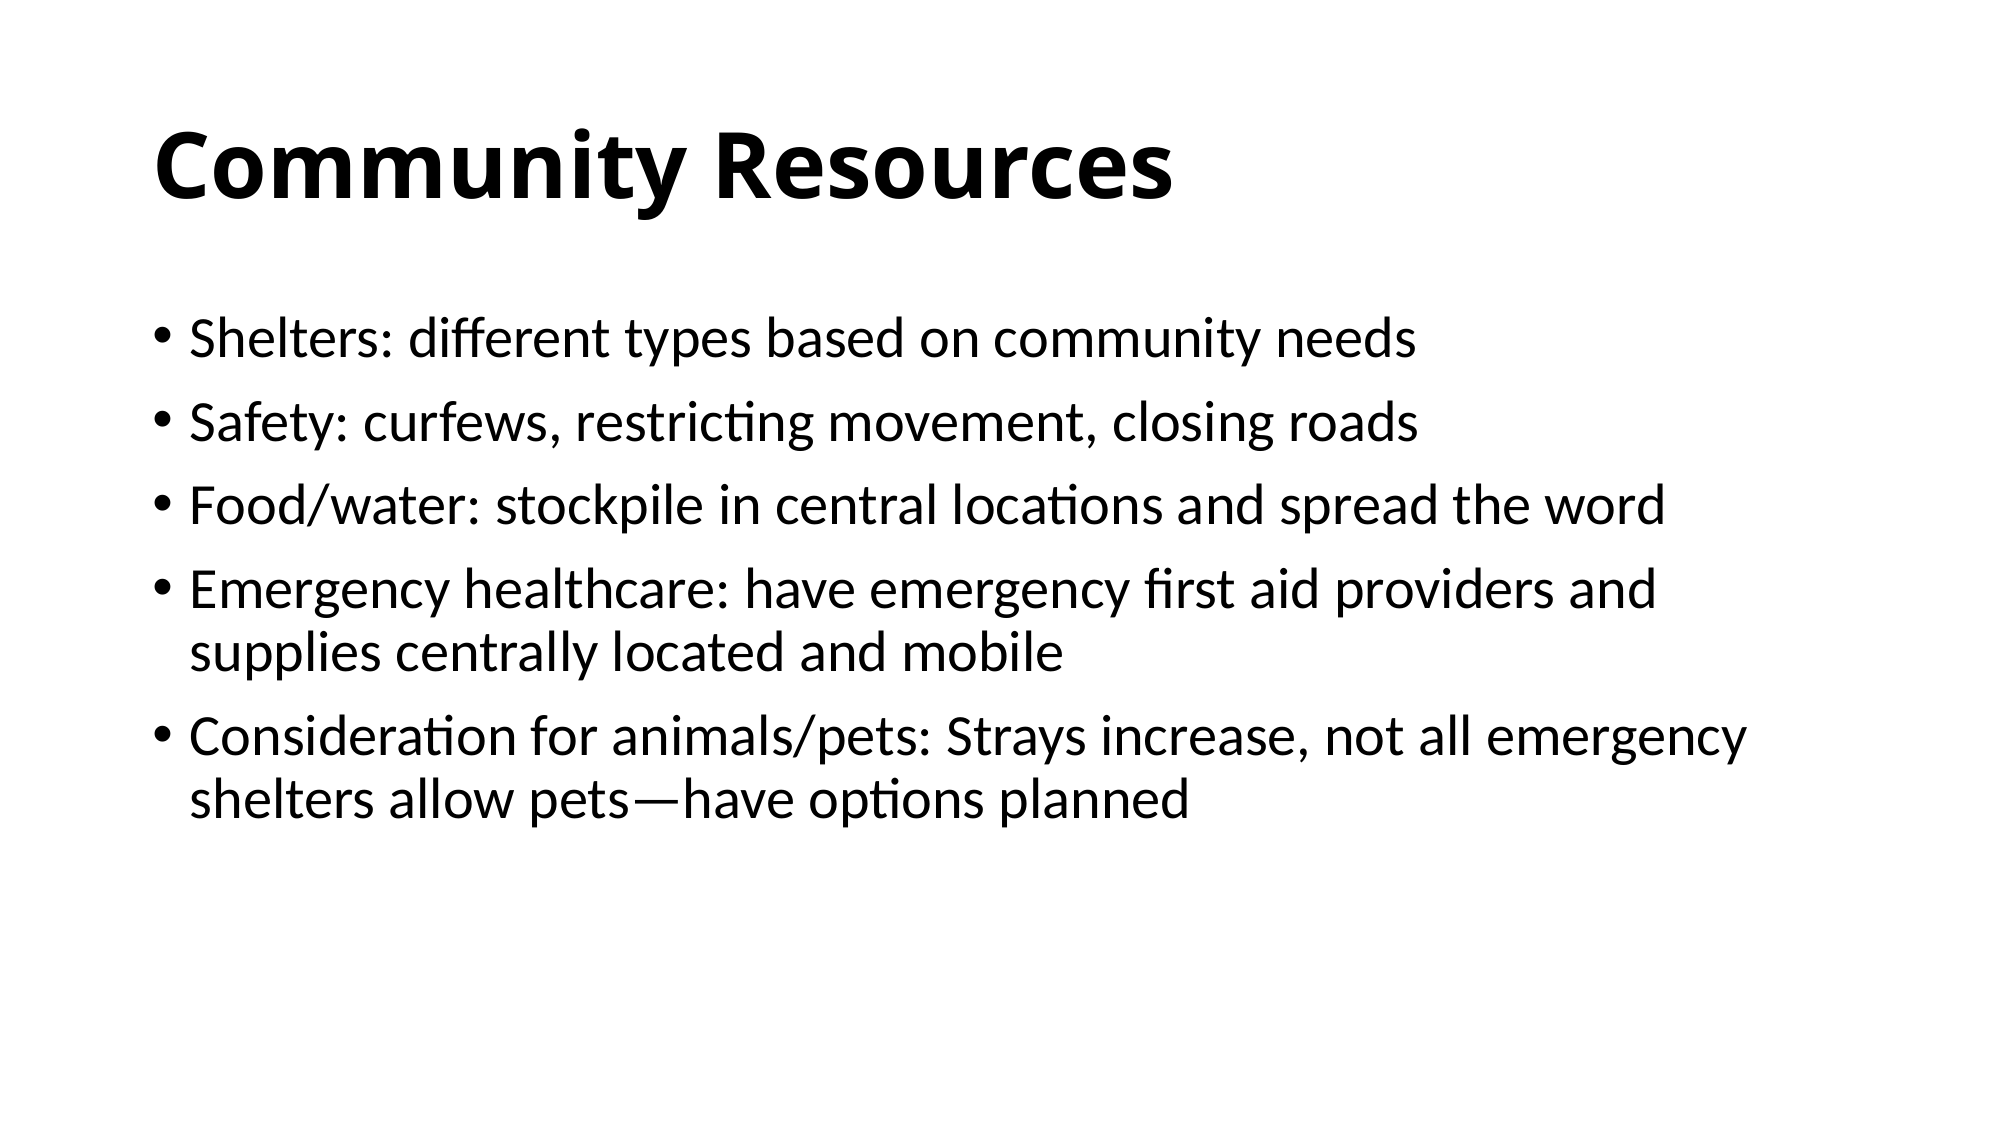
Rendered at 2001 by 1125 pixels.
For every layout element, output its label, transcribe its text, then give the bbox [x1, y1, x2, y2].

list Shelters: different types based on community needs Safety: curfews, restricting movement, closing roads Food/water: stockpile in central locations and spread the word Emergency healthcare: have emergency first aid providers and supplies centrally located and mobile Consideration for animals/pets: Strays increase, not all emergency shelters allow pets—have options planned [137, 299, 1863, 1014]
title Community Resources [137, 59, 1863, 278]
